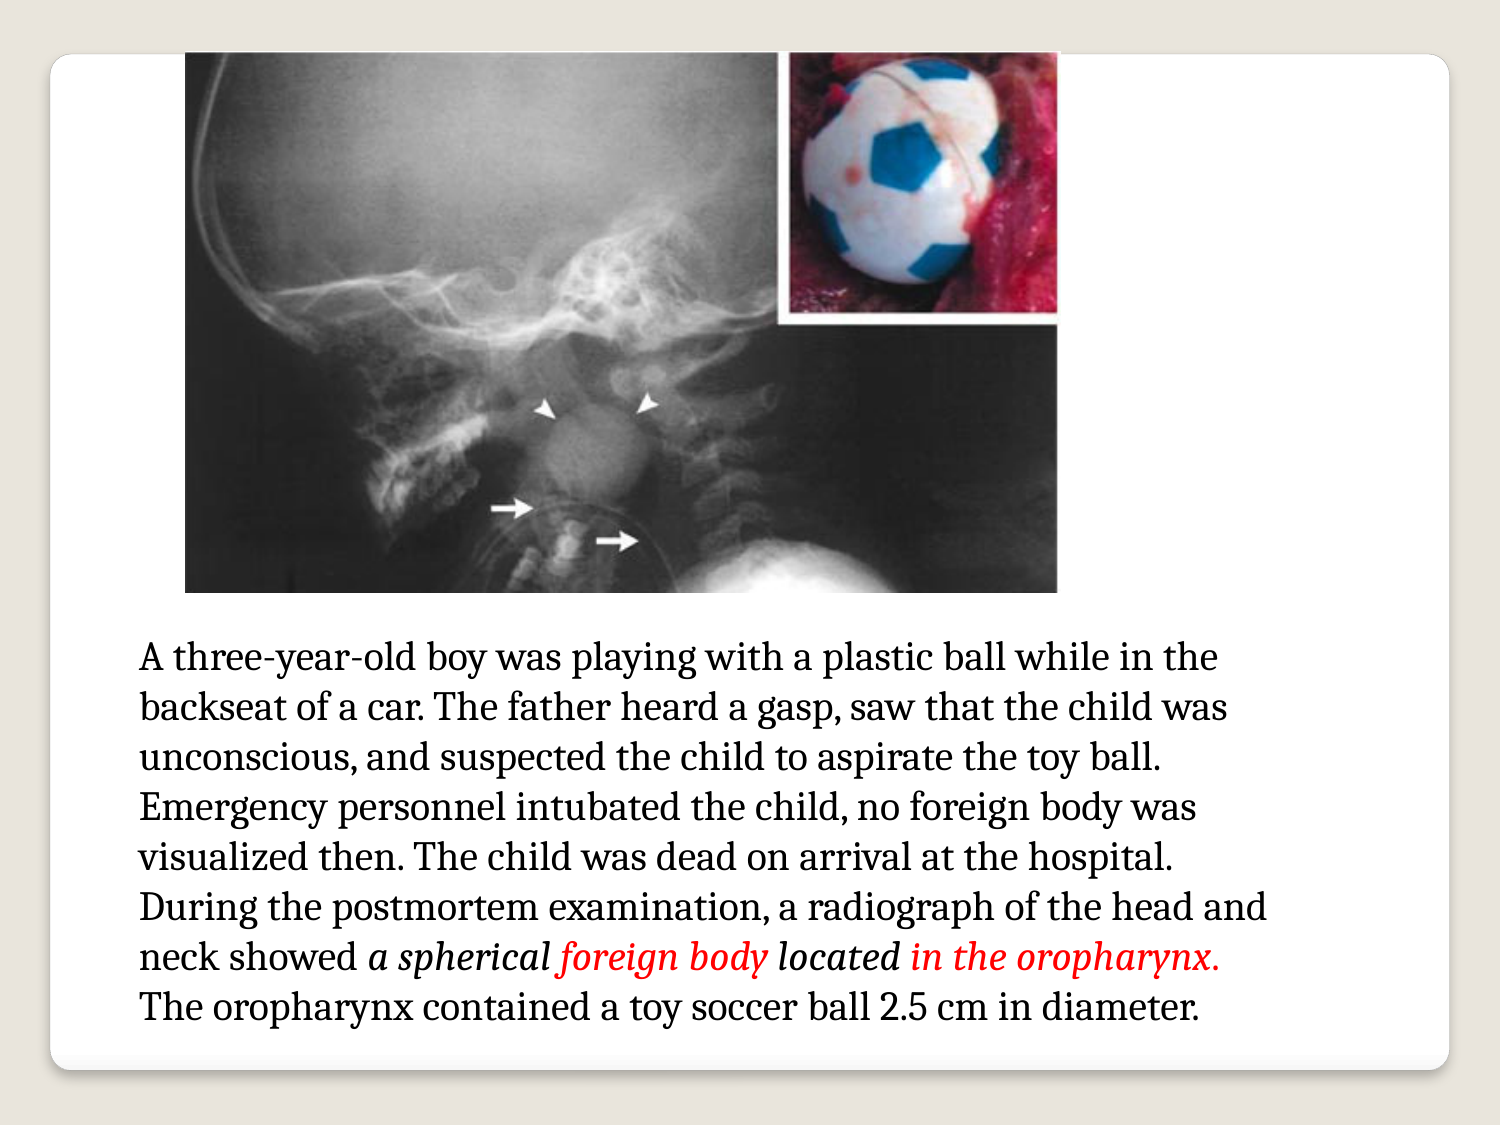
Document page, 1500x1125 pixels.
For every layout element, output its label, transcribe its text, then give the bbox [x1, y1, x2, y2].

picture [185, 51, 1061, 594]
text_box A three-year-old boy was playing with a plastic ball while in the backseat of a car. The father heard a gasp, saw that the child was unconscious, and suspected the child to aspirate the toy ball. Emergency personnel intubated the child, no foreign body was visualized then. The child was dead on arrival at the hospital. During the postmortem examination, a radiograph of the head and neck showed a spherical foreign body located in the oropharynx. The oropharynx contained a toy soccer ball 2.5 cm in diameter. [123, 621, 1500, 1037]
